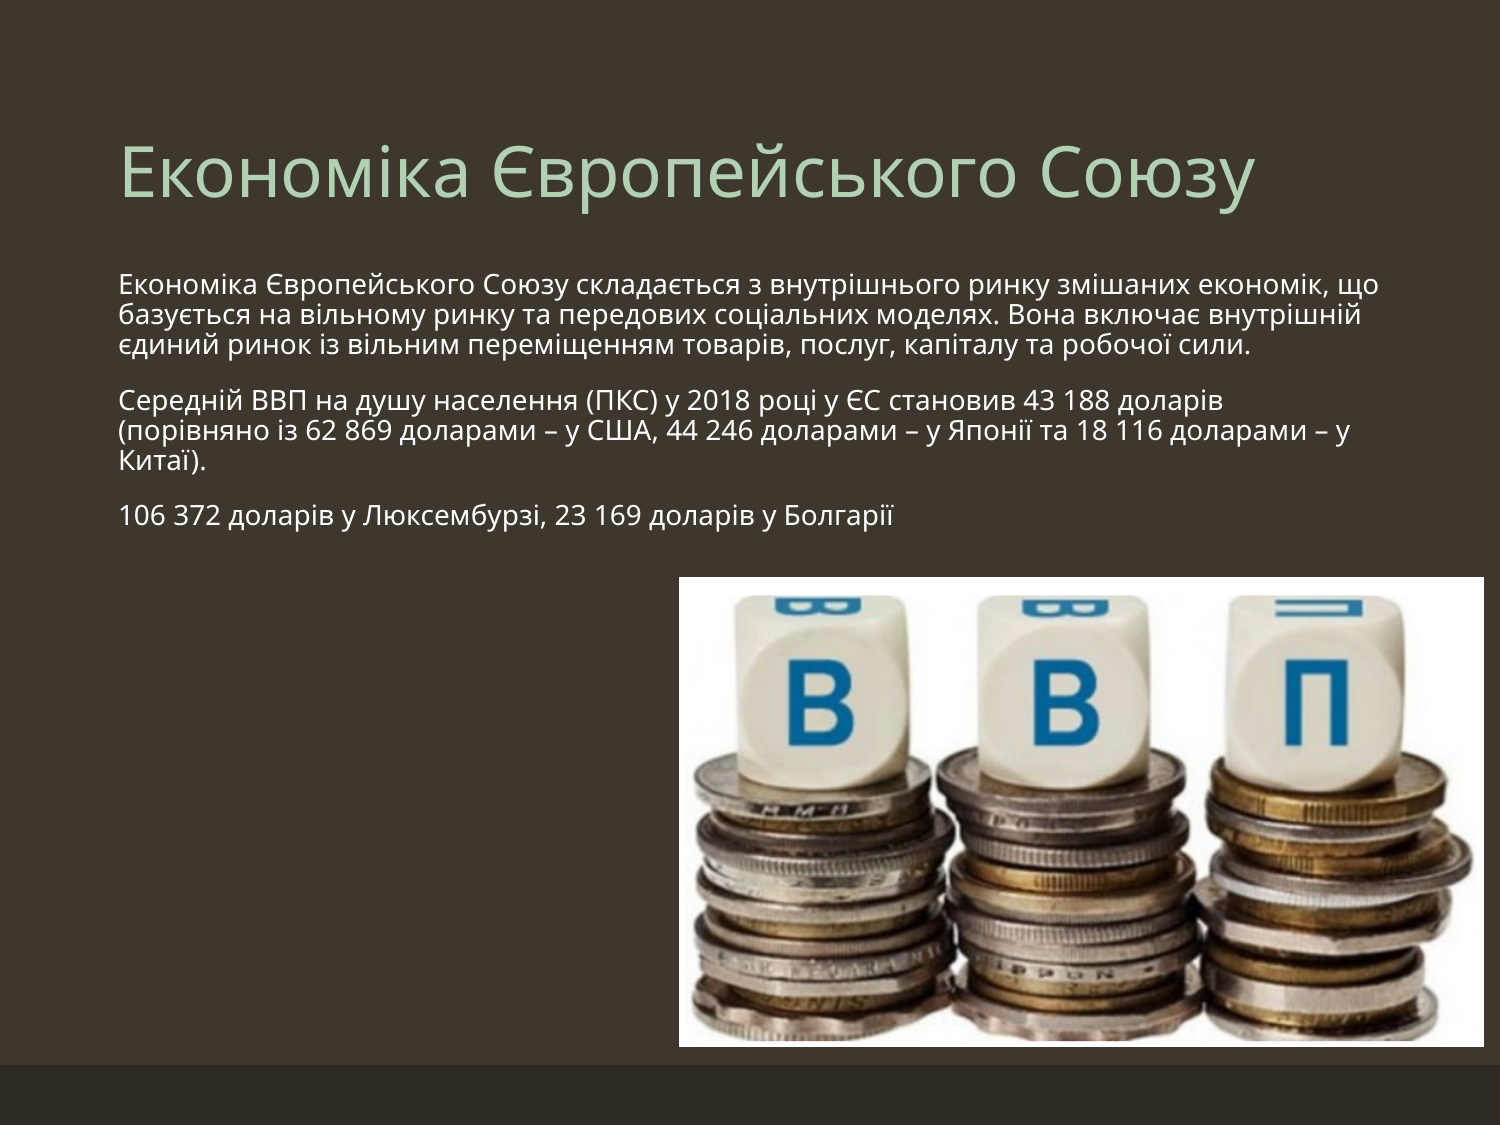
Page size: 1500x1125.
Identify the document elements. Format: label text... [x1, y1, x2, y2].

list Економіка Європейського Союзу складається з внутрішнього ринку змішаних економік, що базується на вільному ринку та передових соціальних моделях. Вона включає внутрішній єдиний ринок із вільним переміщенням товарів, послуг, капіталу та робочої сили. Середній ВВП на душу населення (ПКС) у 2018 році у ЄС становив 43 188 доларів (порівняно із 62 869 доларами – у США, 44 246 доларами – у Японії та 18 116 доларами – у Китаї). 106 372 доларів у Люксембурзі, 23 169 доларів у Болгарії [103, 263, 1397, 551]
picture [679, 577, 1484, 1047]
title Економіка Європейського Союзу [103, 59, 1397, 220]
